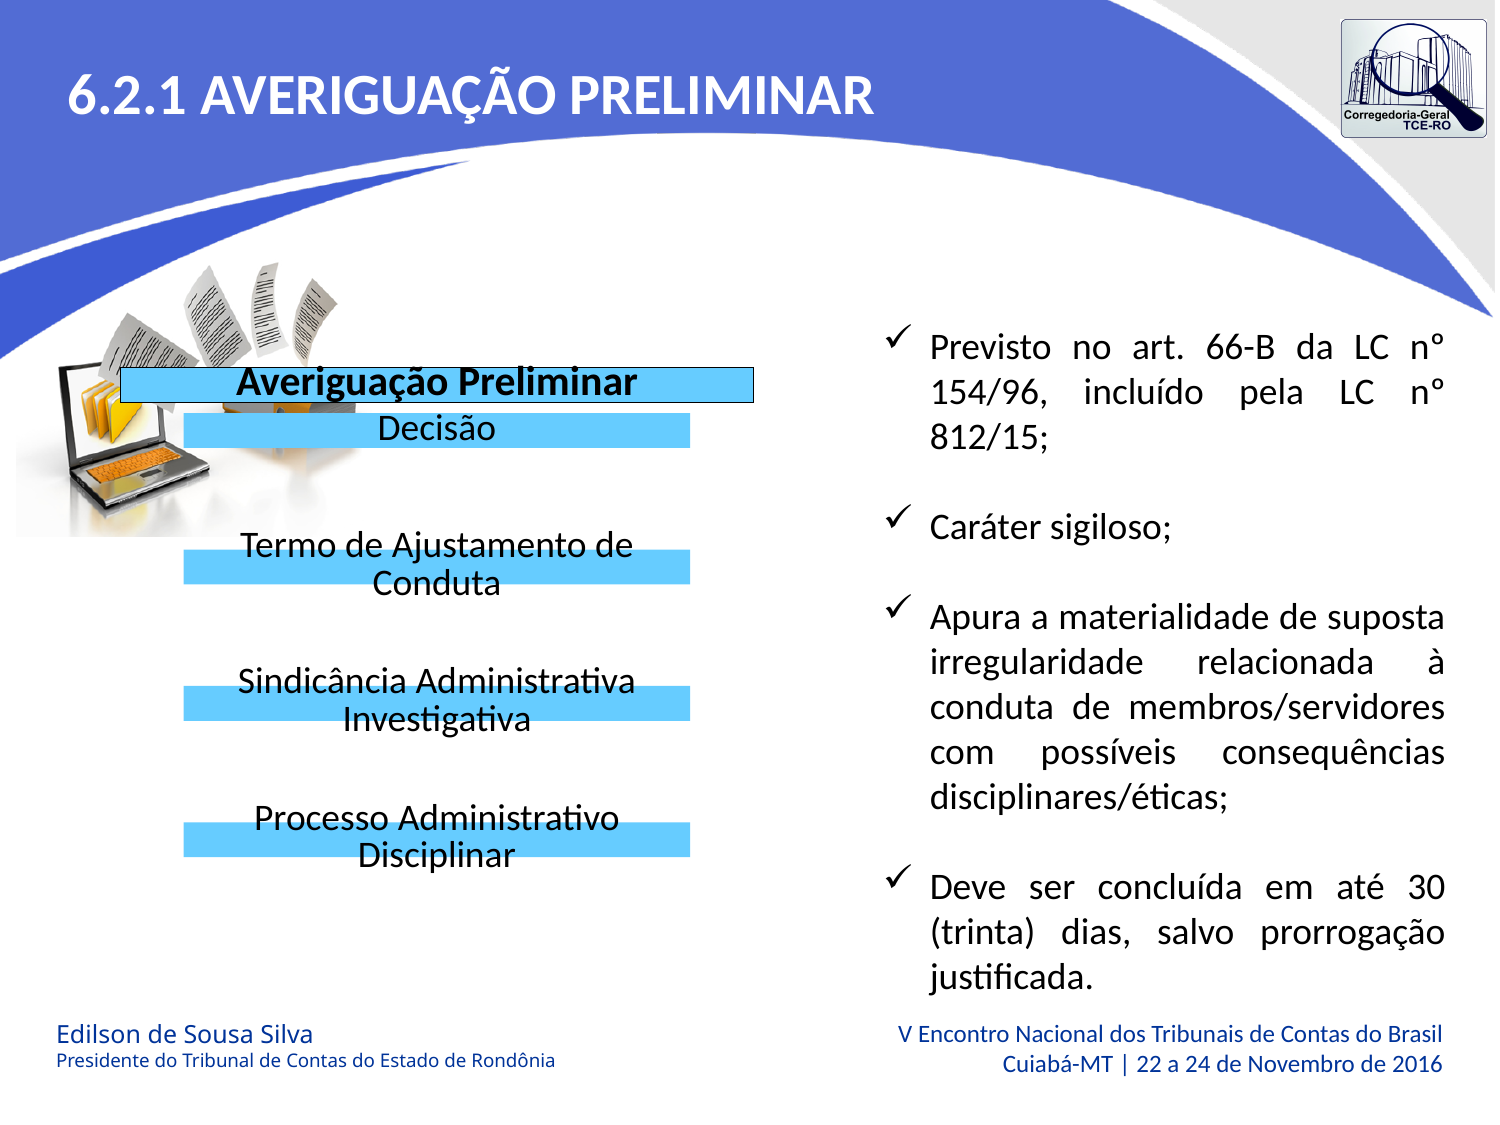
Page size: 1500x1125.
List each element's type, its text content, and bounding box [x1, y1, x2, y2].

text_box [41, 367, 833, 994]
text_box Previsto no art. 66-B da LC nº 154/96, incluído pela LC nº 812/15; Caráter sigiloso; Apura a materialidade de suposta irregularidade relacionada à conduta de membros/servidores com possíveis consequências disciplinares/éticas; Deve ser concluída em até 30 (trinta) dias, salvo prorrogação justificada. [868, 370, 1461, 1005]
text_box V Encontro Nacional dos Tribunais de Contas do Brasil Cuiabá-MT | 22 a 24 de Novembro de 2016 [883, 1010, 1459, 1085]
text_box Edilson de Sousa Silva Presidente do Tribunal de Contas do Estado de Rondônia [41, 1011, 621, 1079]
picture [0, 0, 1495, 537]
